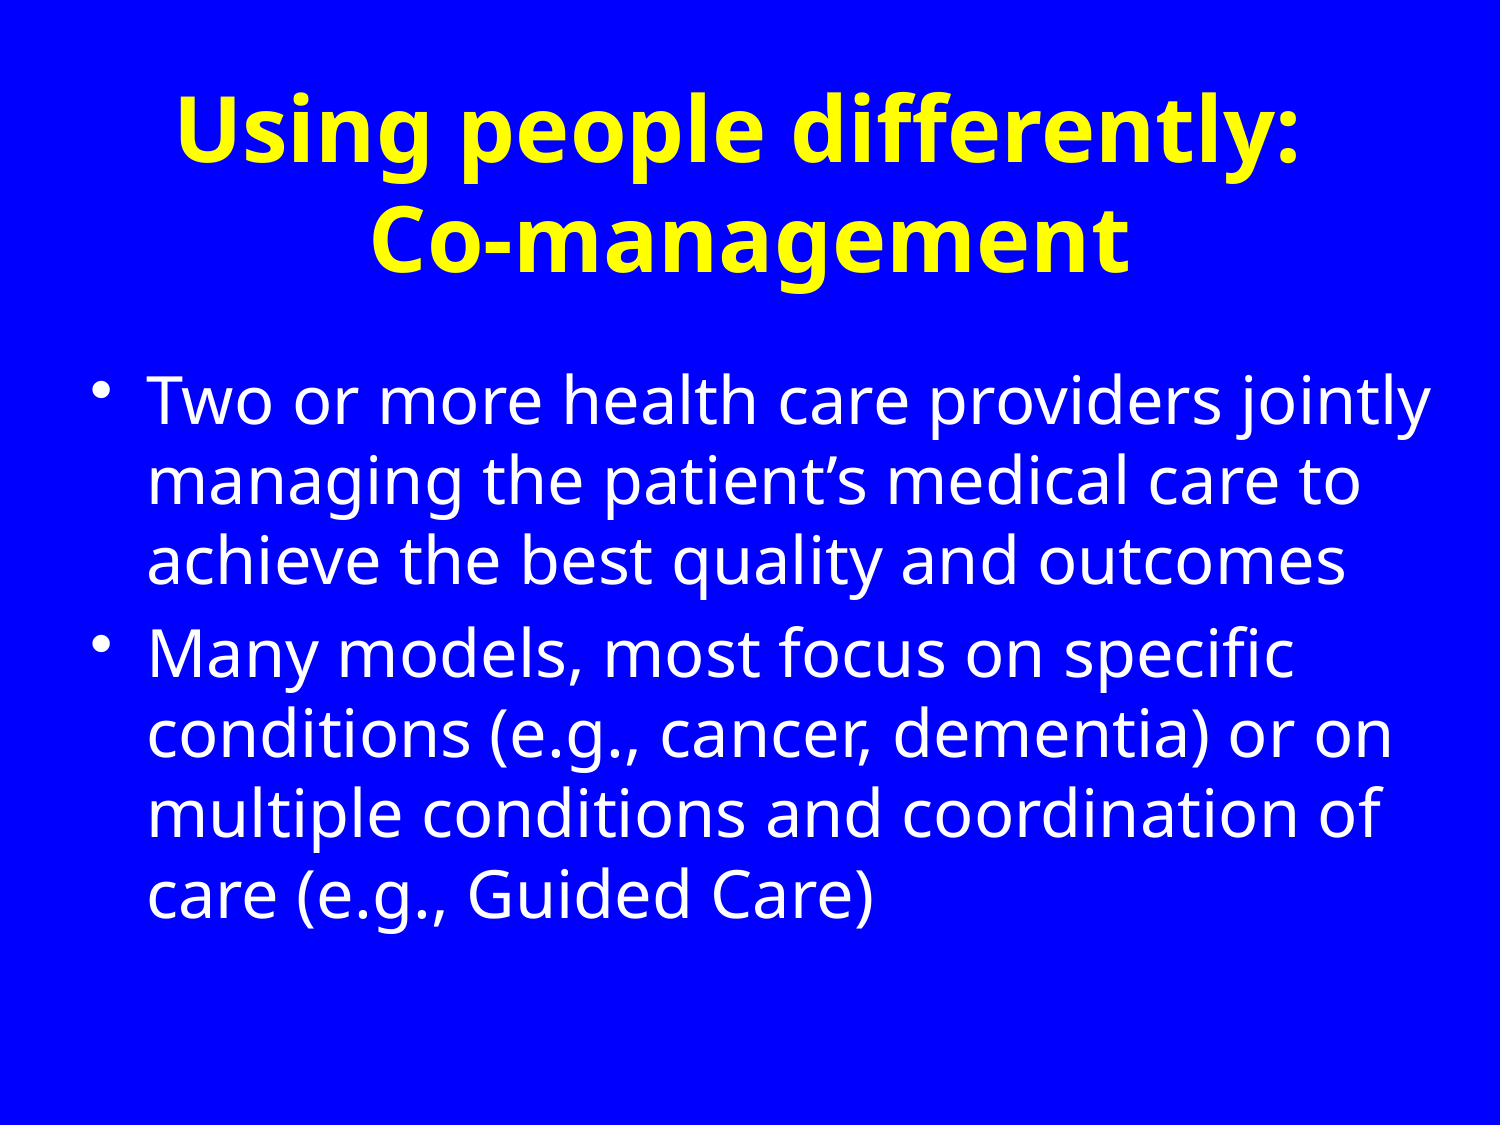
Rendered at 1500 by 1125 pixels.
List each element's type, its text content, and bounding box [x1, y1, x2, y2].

title Using people differently: Co-management [112, 87, 1388, 276]
list Two or more health care providers jointly managing the patient’s medical care to achieve the best quality and outcomes Many models, most focus on specific conditions (e.g., cancer, dementia) or on multiple conditions and coordination of care (e.g., Guided Care) [74, 349, 1463, 1101]
